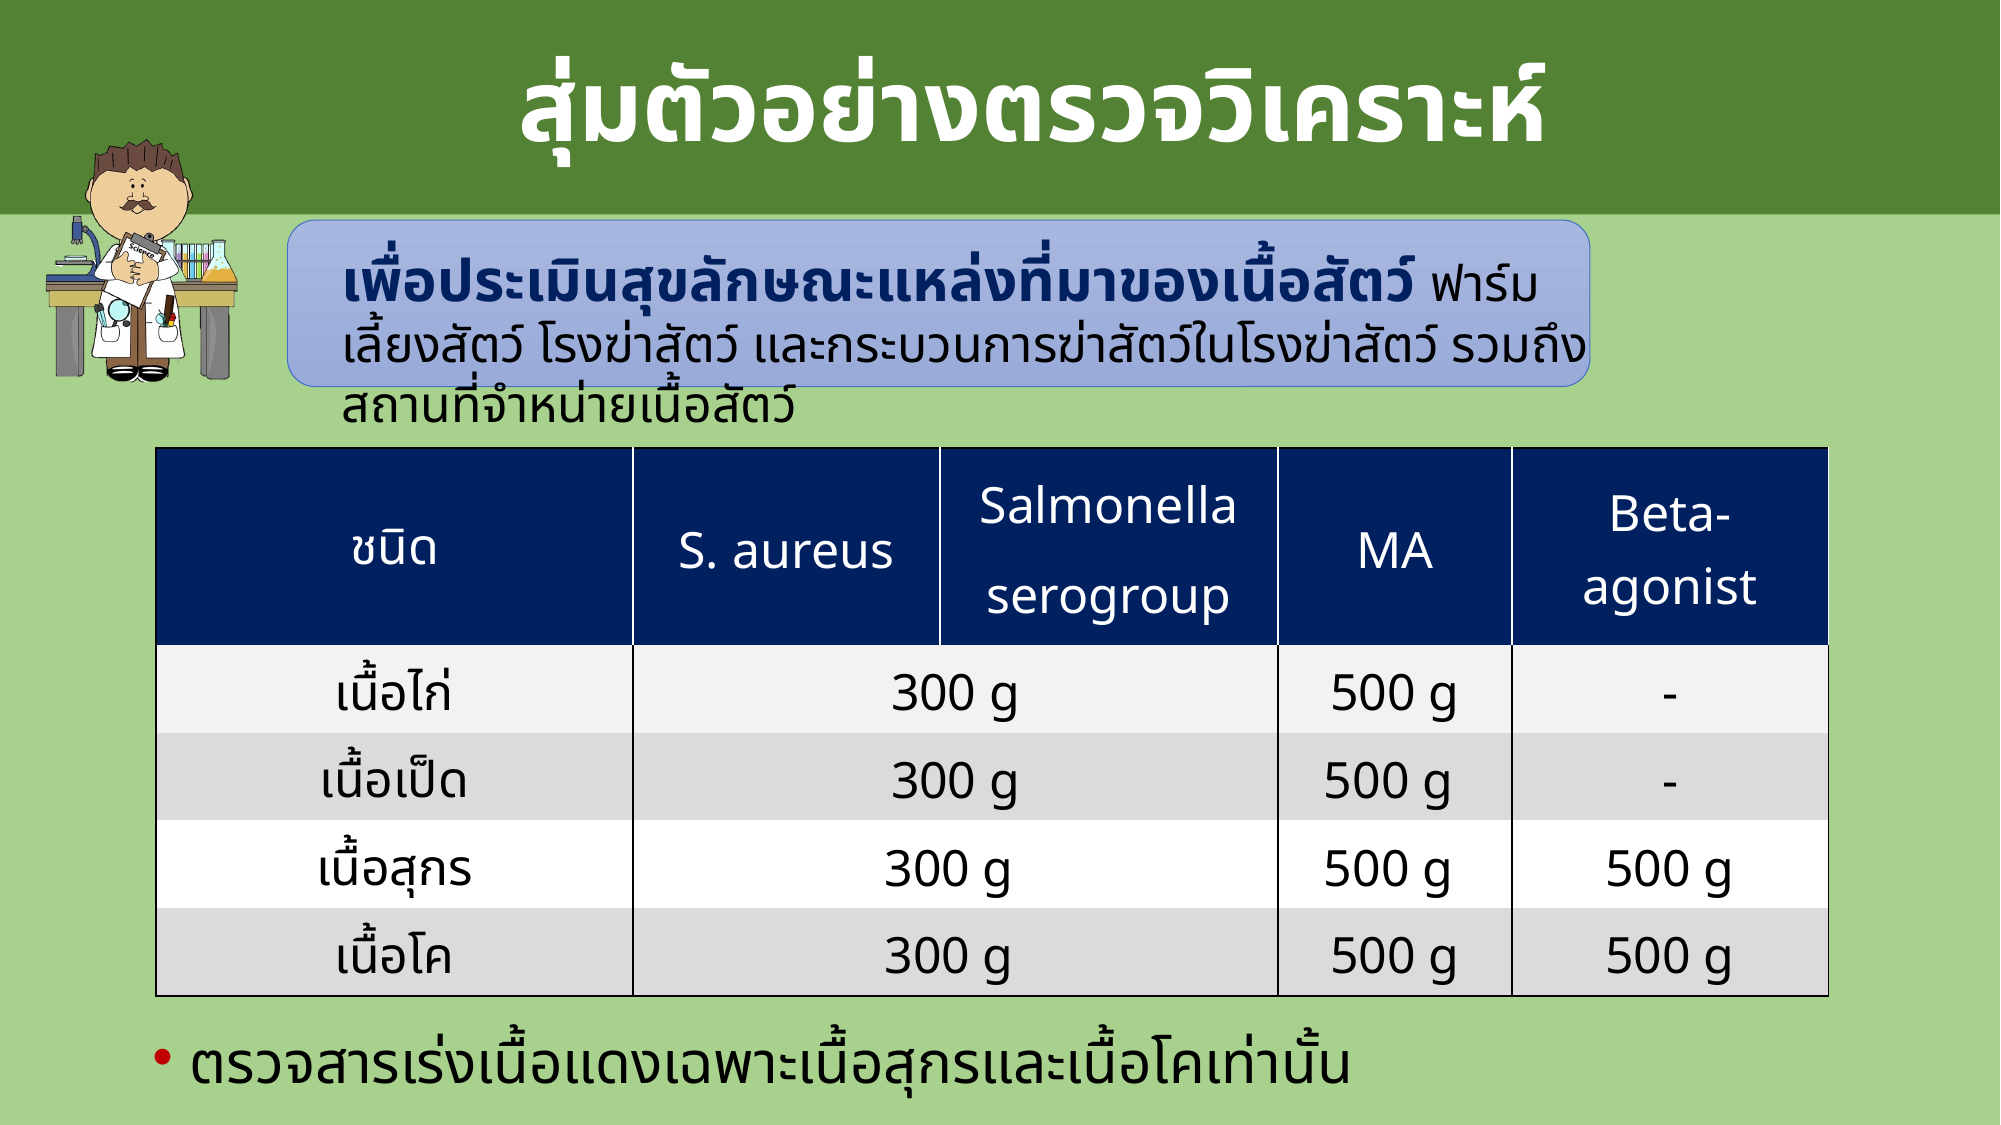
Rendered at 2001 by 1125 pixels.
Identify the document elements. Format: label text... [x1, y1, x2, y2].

text_box สุ่มตัวอย่างตรวจวิเคราะห์ [155, 34, 1912, 169]
table_cell เนื้อโค [157, 908, 632, 995]
table_cell เนื้อสุกร [157, 820, 632, 908]
table_cell 500 g [1279, 820, 1511, 908]
table_cell 300 g [634, 820, 1277, 908]
table_cell 500 g [1513, 908, 1828, 995]
table_cell 500 g [1279, 908, 1511, 995]
table_header Salmonella serogroup [941, 486, 1277, 645]
table_cell 300 g [634, 645, 1277, 733]
table_cell 300 g [634, 908, 1277, 995]
table_header S. aureus [634, 486, 939, 645]
list ตรวจสารเร่งเนื้อแดงเฉพาะเนื้อสุกรและเนื้อโคเท่านั้น [137, 1013, 1938, 1109]
text_box เพื่อประเมินสุขลักษณะแหล่งที่มาของเนื้อสัตว์ ฟาร์มเลี้ยงสัตว์ โรงฆ่าสัตว์ และกระบวนการฆ่าสัตว์ในโรงฆ่าสัตว์ รวมถึงสถานที่จำหน่ายเนื้อสัตว์ [326, 235, 1619, 486]
table_cell 300 g [634, 733, 1277, 820]
table_header MA [1279, 486, 1511, 645]
text_box [286, 219, 1588, 388]
table_cell เนื้อไก่ [157, 645, 632, 733]
table_header ชนิด [157, 449, 632, 645]
table_cell 500 g [1513, 820, 1828, 908]
table_cell 500 g [1279, 733, 1511, 820]
text_box [0, 0, 2000, 215]
table_cell - [1513, 733, 1828, 820]
table_header Beta-agonist [1513, 449, 1828, 645]
table_cell เนื้อเป็ด [157, 733, 632, 820]
picture [42, 137, 251, 386]
table_cell - [1513, 645, 1828, 733]
table_cell 500 g [1279, 645, 1511, 733]
